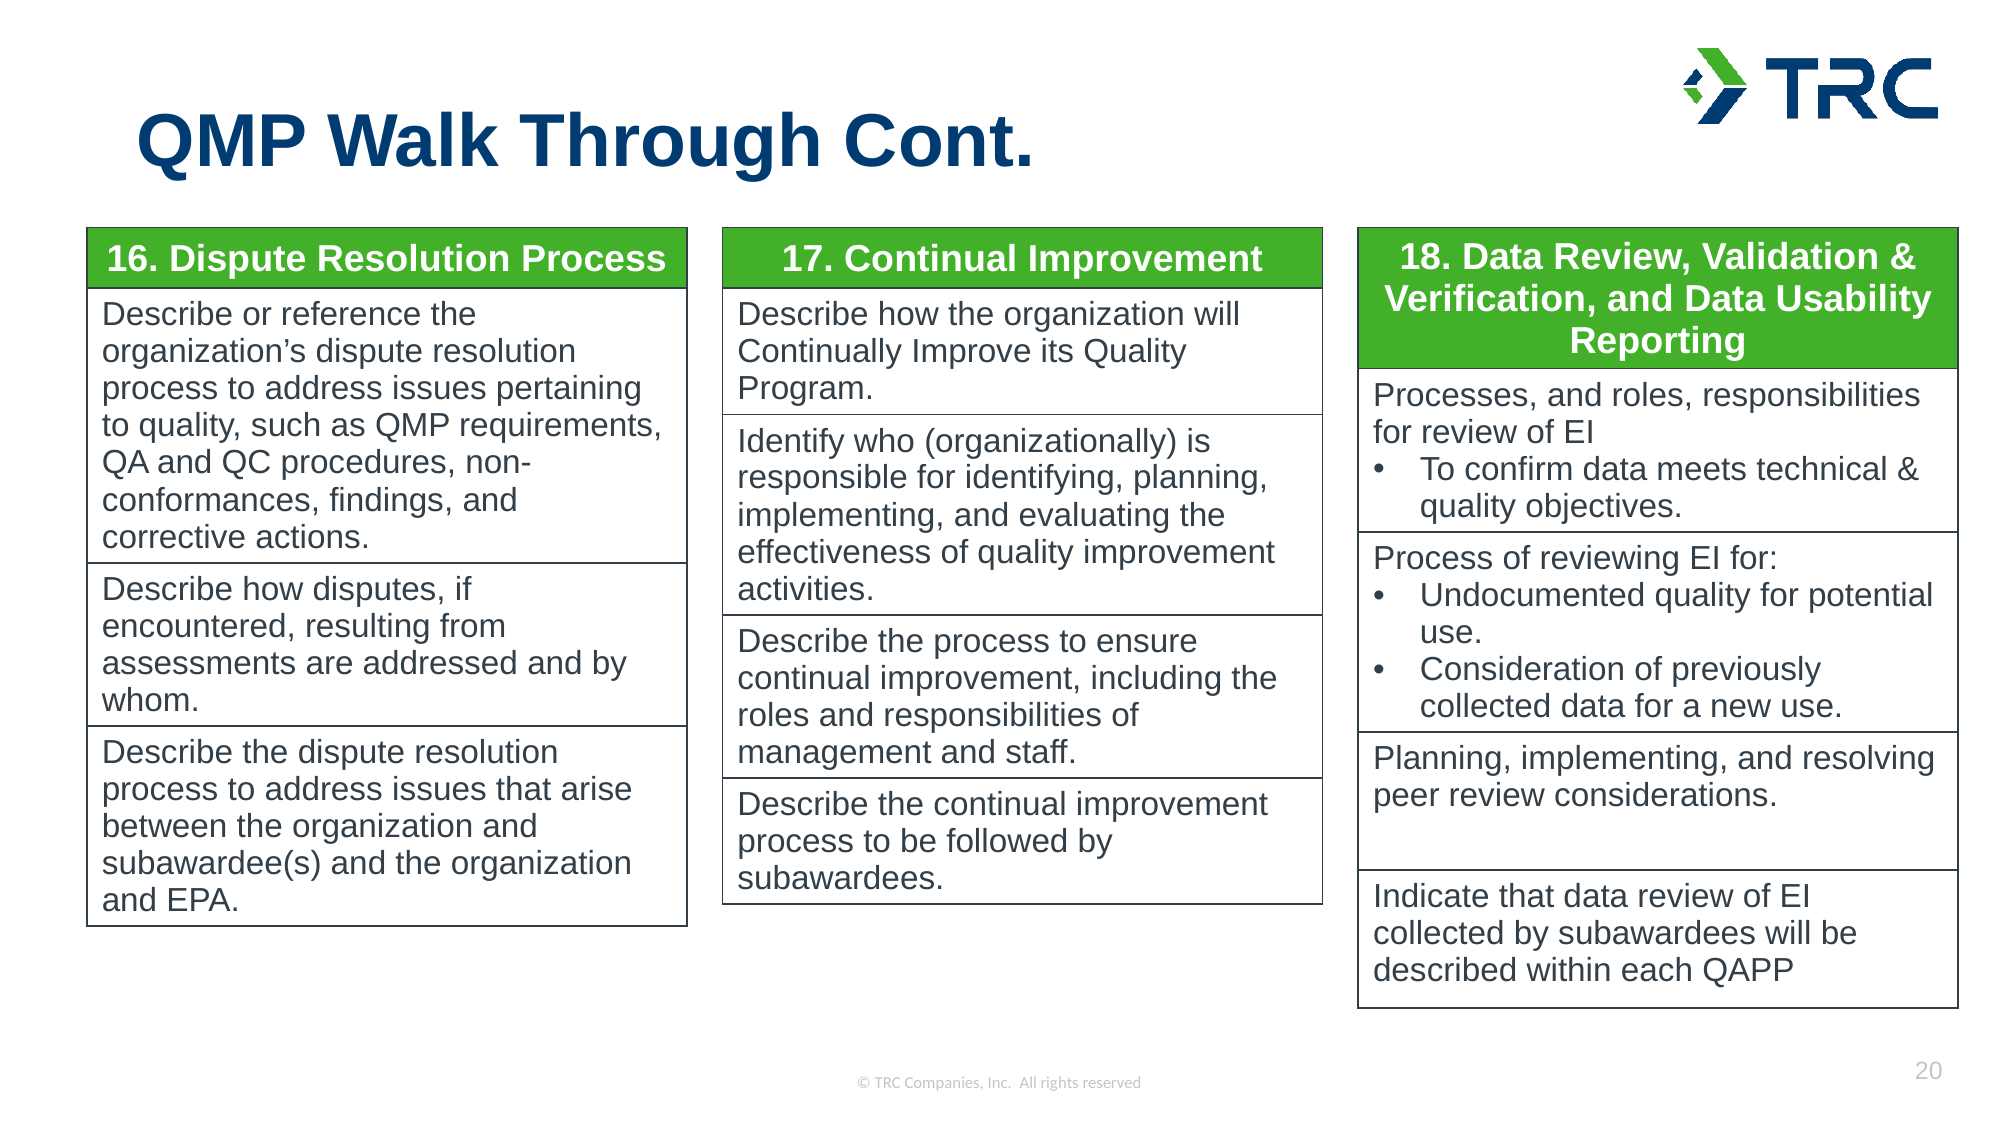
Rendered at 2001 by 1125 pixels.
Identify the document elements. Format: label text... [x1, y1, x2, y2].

picture [1683, 48, 1938, 124]
table_cell Describe or reference the organization’s dispute resolution process to address issues pertaining to quality, such as QMP requirements, QA and QC procedures, non- conformances, findings, and corrective actions. [88, 289, 686, 562]
table_header 18. Data Review, Validation & Verification, and Data Usability Reporting [1359, 228, 1957, 368]
table_header 17. Continual Improvement [723, 228, 1322, 287]
table_cell Describe how the organization will Continually Improve its Quality Program. [723, 289, 1322, 414]
table_cell Identify who (organizationally) is responsible for identifying, planning, implementing, and evaluating the effectiveness of quality improvement activities. [723, 415, 1322, 614]
list QMP Walk Through Cont. [121, 71, 1497, 189]
table_cell Processes, and roles, responsibilities for review of EI To confirm data meets technical & quality objectives. [1359, 369, 1957, 531]
table_cell Planning, implementing, and resolving peer review considerations. [1359, 733, 1957, 869]
table_cell Describe the continual improvement process to be followed by subawardees. [723, 779, 1322, 903]
table_cell Indicate that data review of EI collected by subawardees will be described within each QAPP [1359, 871, 1957, 1007]
table_cell Process of reviewing EI for: Undocumented quality for potential use. Consideration of previously collected data for a new use. [1359, 533, 1957, 731]
table_cell Describe how disputes, if encountered, resulting from assessments are addressed and by whom. [88, 564, 686, 725]
slide_number 20 [1553, 1039, 1958, 1100]
table_cell Describe the dispute resolution process to address issues that arise between the organization and subawardee(s) and the organization and EPA. [88, 727, 686, 925]
table_cell Describe the process to ensure continual improvement, including the roles and responsibilities of management and staff. [723, 616, 1322, 777]
table_header 16. Dispute Resolution Process [88, 228, 686, 287]
